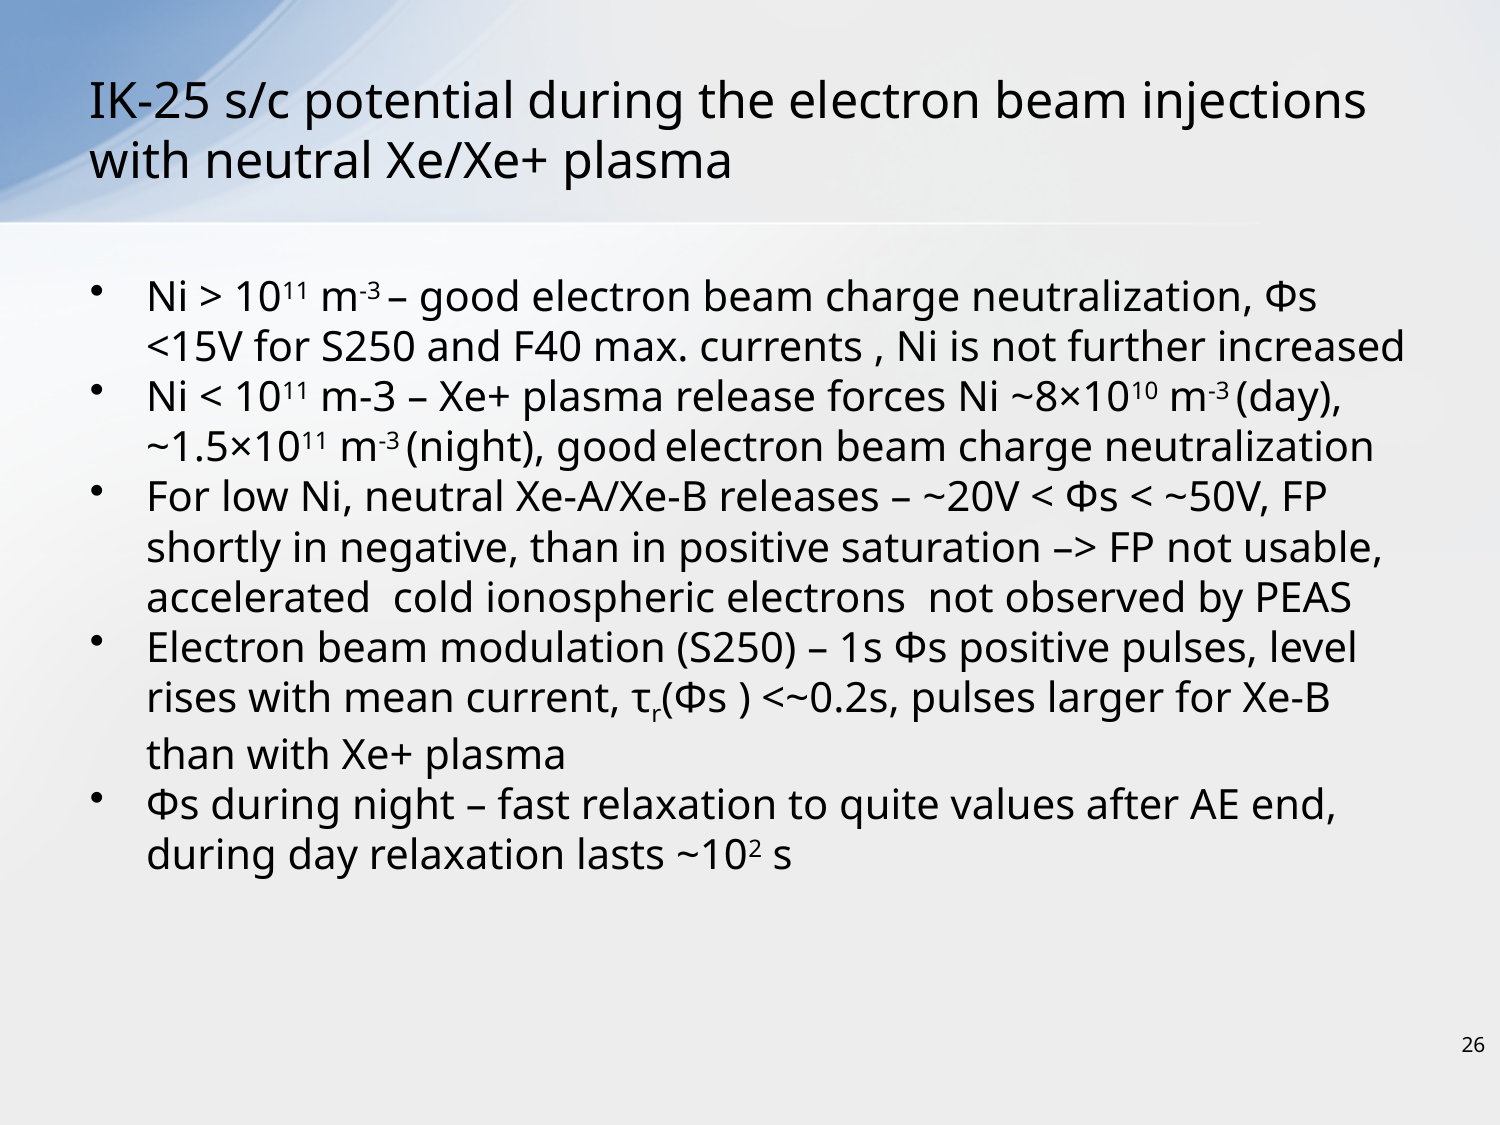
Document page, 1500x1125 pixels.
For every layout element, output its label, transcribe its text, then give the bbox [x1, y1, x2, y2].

picture [0, 0, 1500, 1125]
list Ni > 1011 m-3 – good electron beam charge neutralization, Φs <15V for S250 and F40 max. currents , Ni is not further increased Ni < 1011 m-3 – Xe+ plasma release forces Ni ~8×1010 m-3 (day), ~1.5×1011 m-3 (night), good electron beam charge neutralization For low Ni, neutral Xe-A/Xe-B releases – ~20V < Φs < ~50V, FP shortly in negative, than in positive saturation –> FP not usable, accelerated cold ionospheric electrons not observed by PEAS Electron beam modulation (S250) – 1s Φs positive pulses, level rises with mean current, τr(Φs ) <~0.2s, pulses larger for Xe-B than with Xe+ plasma Φs during night – fast relaxation to quite values after AE end, during day relaxation lasts ~102 s [75, 262, 1425, 1005]
slide_number 26 [1074, 1024, 1500, 1125]
title IK-25 s/c potential during the electron beam injections with neutral Xe/Xe+ plasma [75, 58, 1425, 197]
